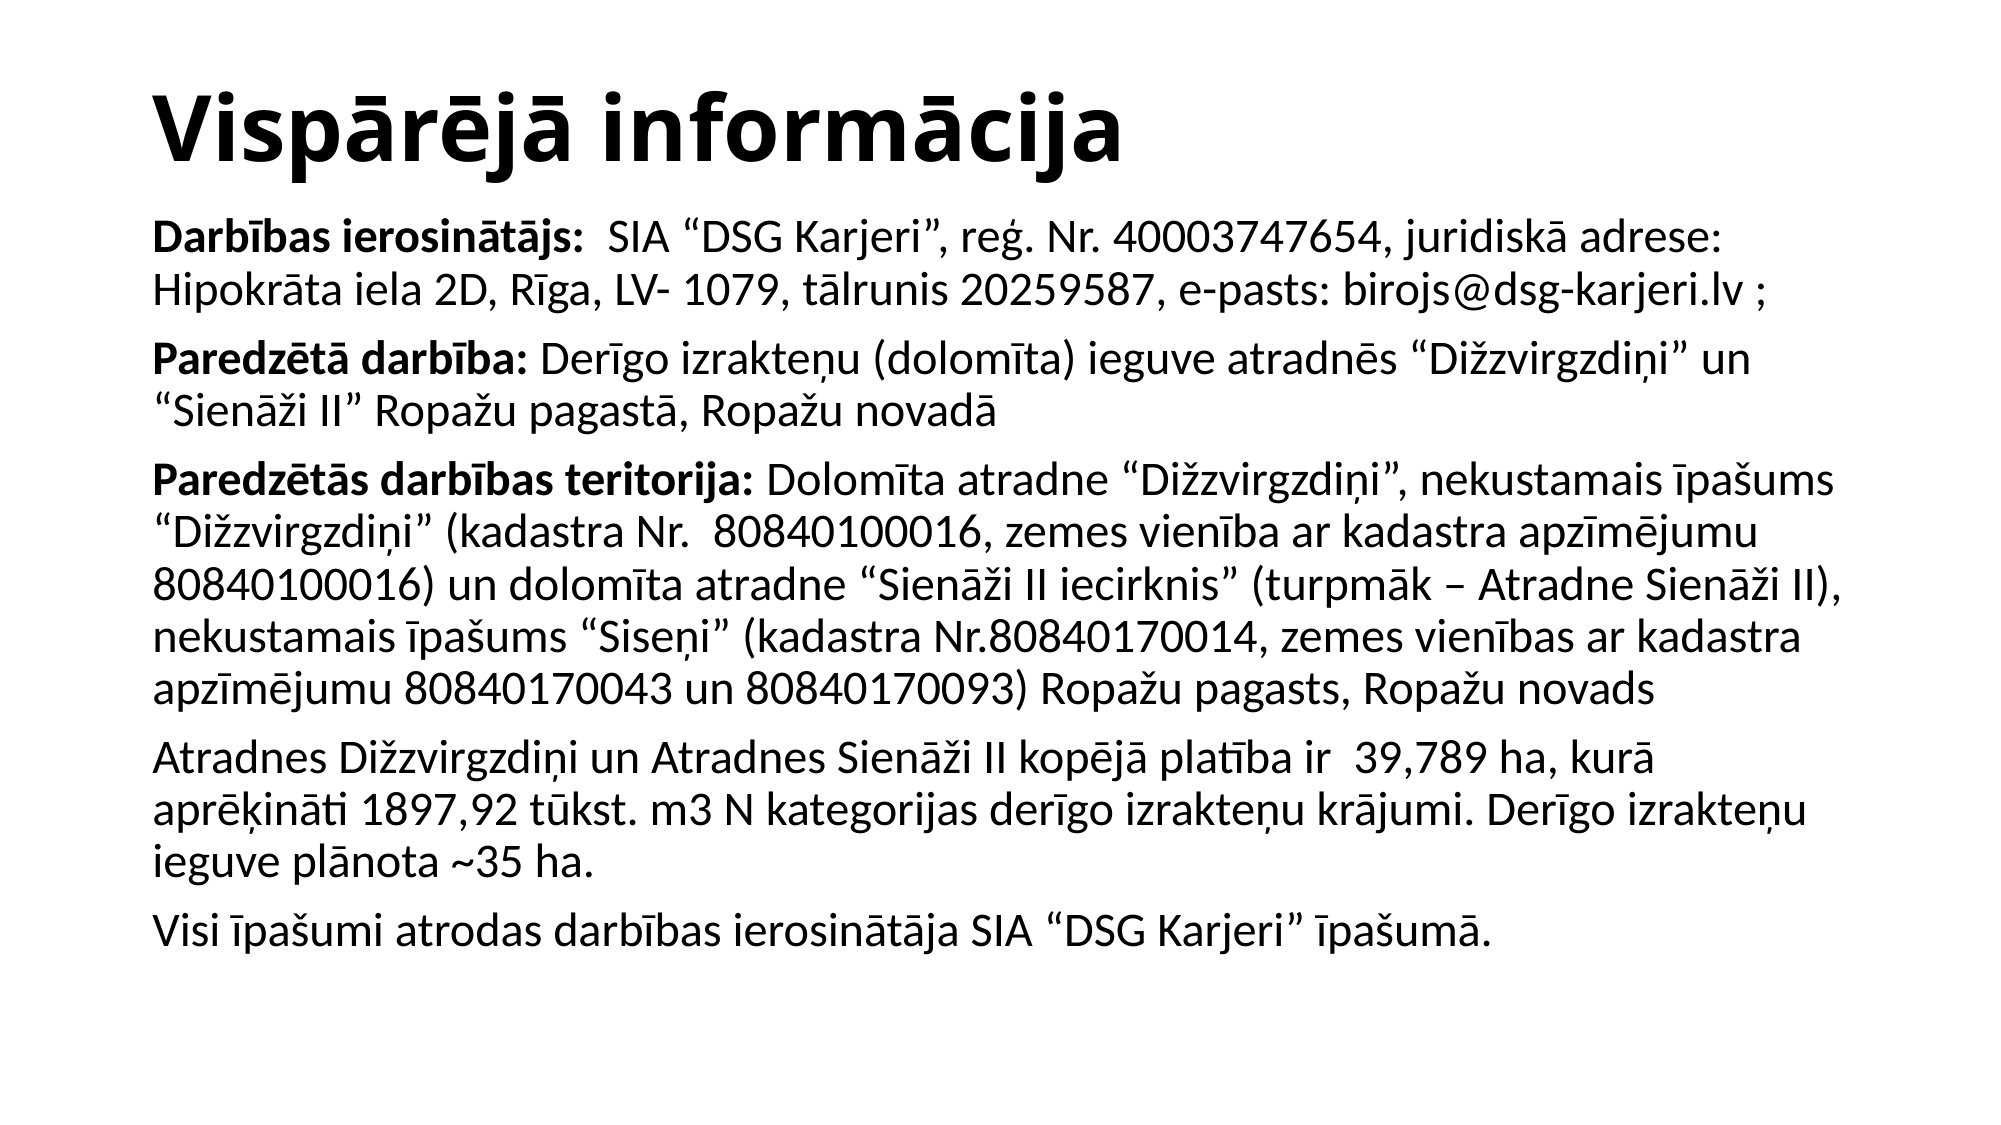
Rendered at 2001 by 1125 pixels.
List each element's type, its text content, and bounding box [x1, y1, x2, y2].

title Vispārējā informācija [137, 59, 1863, 203]
list Darbības ierosinātājs: SIA “DSG Karjeri”, reģ. Nr. 40003747654, juridiskā adrese: Hipokrāta iela 2D, Rīga, LV- 1079, tālrunis 20259587, e-pasts: birojs@dsg-karjeri.lv ; Paredzētā darbība: Derīgo izrakteņu (dolomīta) ieguve atradnēs “Dižzvirgzdiņi” un “Sienāži II” Ropažu pagastā, Ropažu novadā Paredzētās darbības teritorija: Dolomīta atradne “Dižzvirgzdiņi”, nekustamais īpašums “Dižzvirgzdiņi” (kadastra Nr. 80840100016, zemes vienība ar kadastra apzīmējumu 80840100016) un dolomīta atradne “Sienāži II iecirknis” (turpmāk – Atradne Sienāži II), nekustamais īpašums “Siseņi” (kadastra Nr.80840170014, zemes vienības ar kadastra apzīmējumu 80840170043 un 80840170093) Ropažu pagasts, Ropažu novads Atradnes Dižzvirgzdiņi un Atradnes Sienāži II kopējā platība ir 39,789 ha, kurā aprēķināti 1897,92 tūkst. m3 N kategorijas derīgo izrakteņu krājumi. Derīgo izrakteņu ieguve plānota ~35 ha. Visi īpašumi atrodas darbības ierosinātāja SIA “DSG Karjeri” īpašumā. [137, 203, 1863, 1014]
